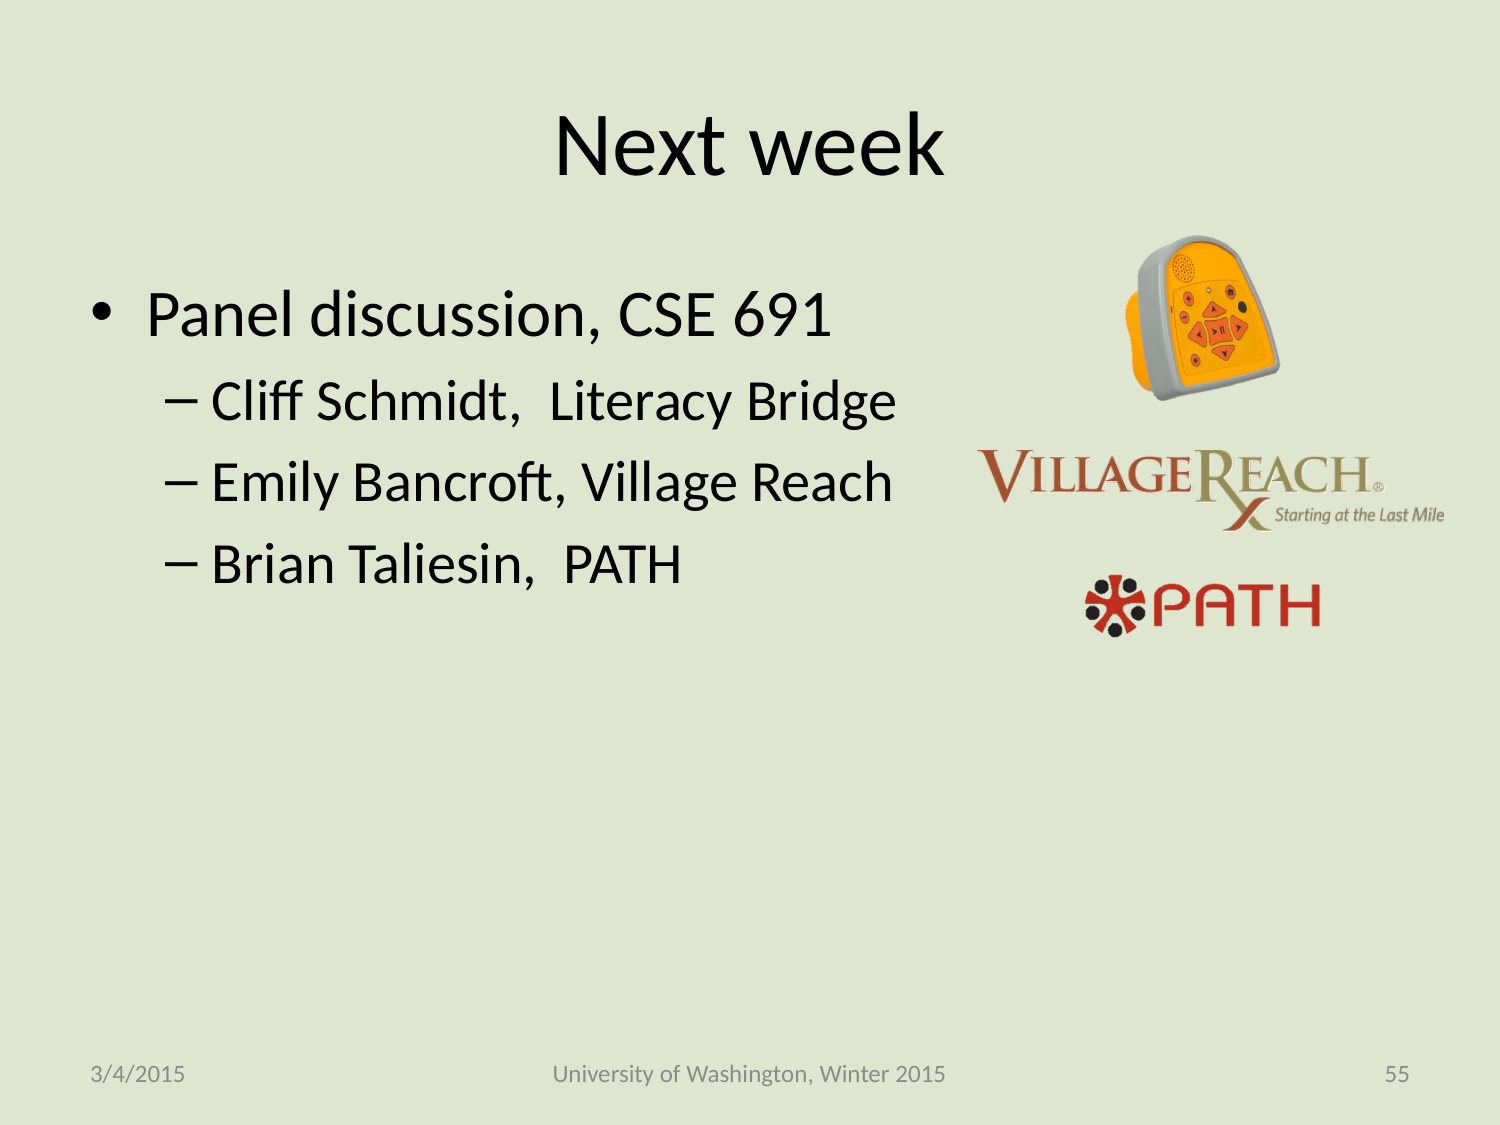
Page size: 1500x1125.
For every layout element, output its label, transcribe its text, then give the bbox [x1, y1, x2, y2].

picture [1049, 549, 1354, 661]
list Panel discussion, CSE 691 Cliff Schmidt, Literacy Bridge Emily Bancroft, Village Reach Brian Taliesin, PATH [75, 262, 1425, 1005]
slide_number 55 [1074, 1042, 1425, 1103]
footer University of Washington, Winter 2015 [512, 1042, 988, 1103]
picture [1005, 220, 1416, 426]
title Next week [75, 45, 1425, 233]
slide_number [75, 1042, 425, 1103]
picture [976, 449, 1445, 534]
